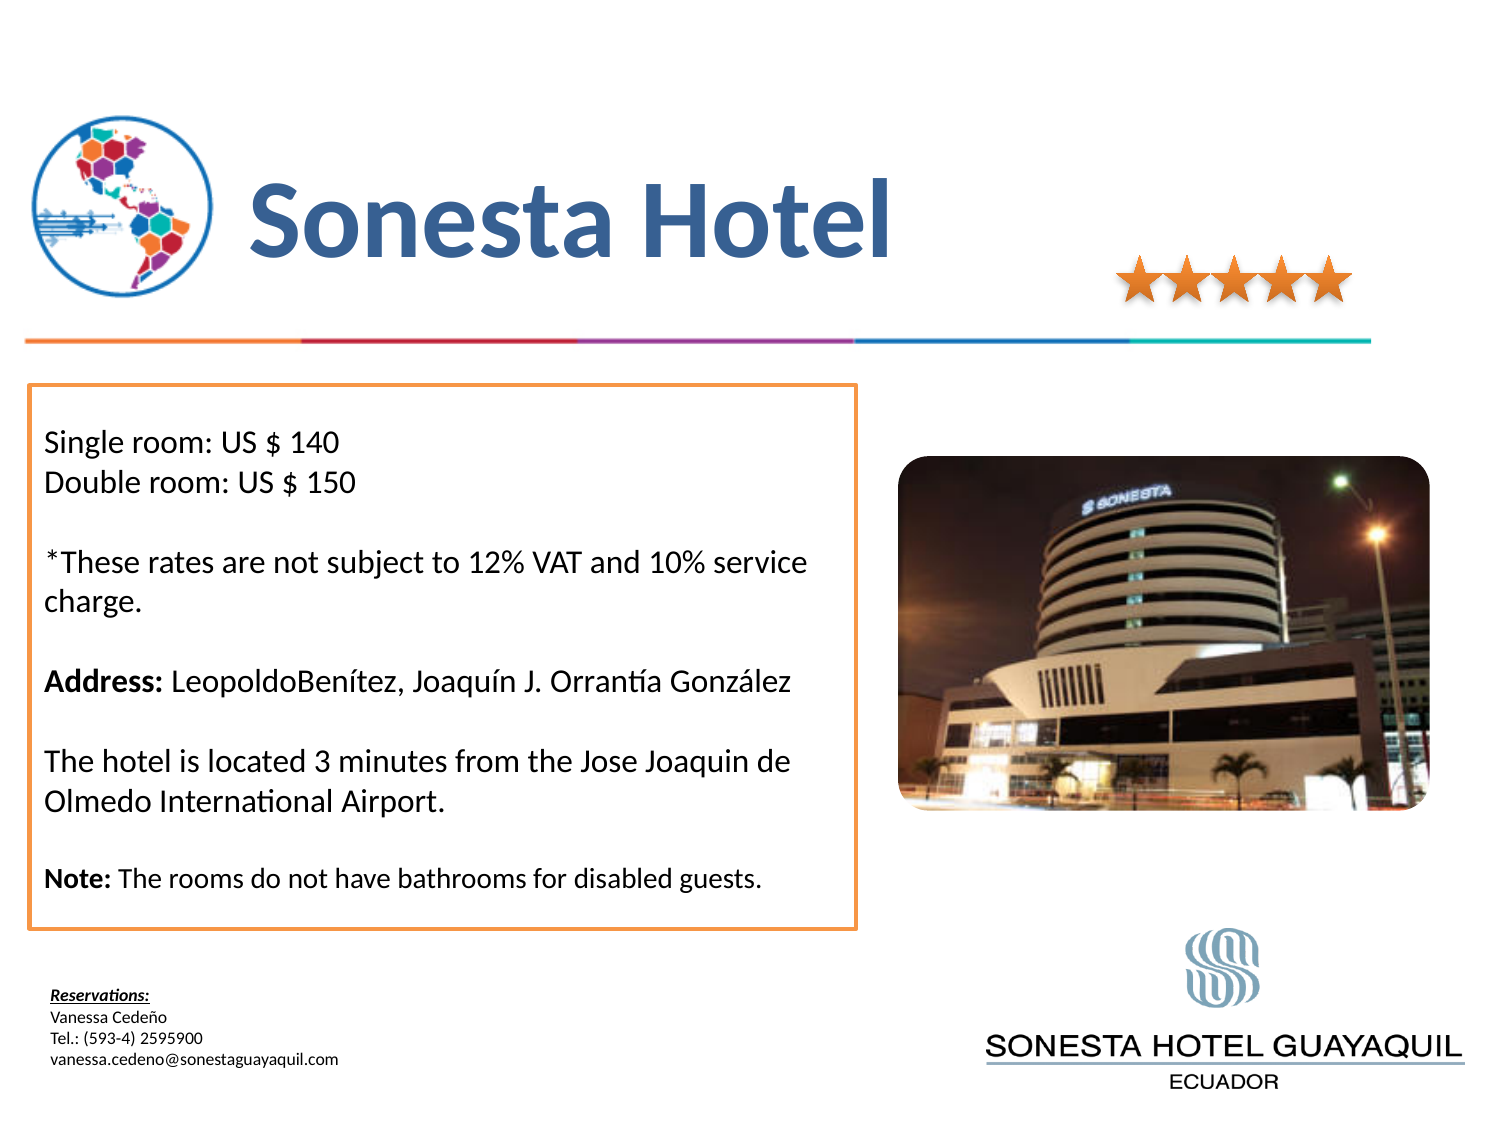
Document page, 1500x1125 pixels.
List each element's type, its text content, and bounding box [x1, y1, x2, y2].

text_box Sonesta Hotel [232, 137, 911, 288]
text_box [1306, 255, 1353, 303]
text_box Single room: US $ 140 Double room: US $ 150 *These rates are not subject to 12% VAT and 10% service charge. Address: LeopoldoBenítez, Joaquín J. Orrantía González The hotel is located 3 minutes from the Jose Joaquin de Olmedo International Airport. Note: The rooms do not have bathrooms for disabled guests. [27, 383, 858, 931]
text_box [1116, 255, 1162, 303]
picture [985, 928, 1465, 1089]
text_box [1163, 255, 1209, 303]
title Reservations: Vanessa Cedeño Tel.: (593-4) 2595900 vanessa.cedeno@sonestaguayaquil.com [35, 975, 715, 1125]
picture [897, 455, 1430, 811]
text_box [1257, 255, 1306, 303]
picture [29, 108, 223, 315]
picture [23, 327, 1372, 358]
text_box [1210, 255, 1257, 303]
